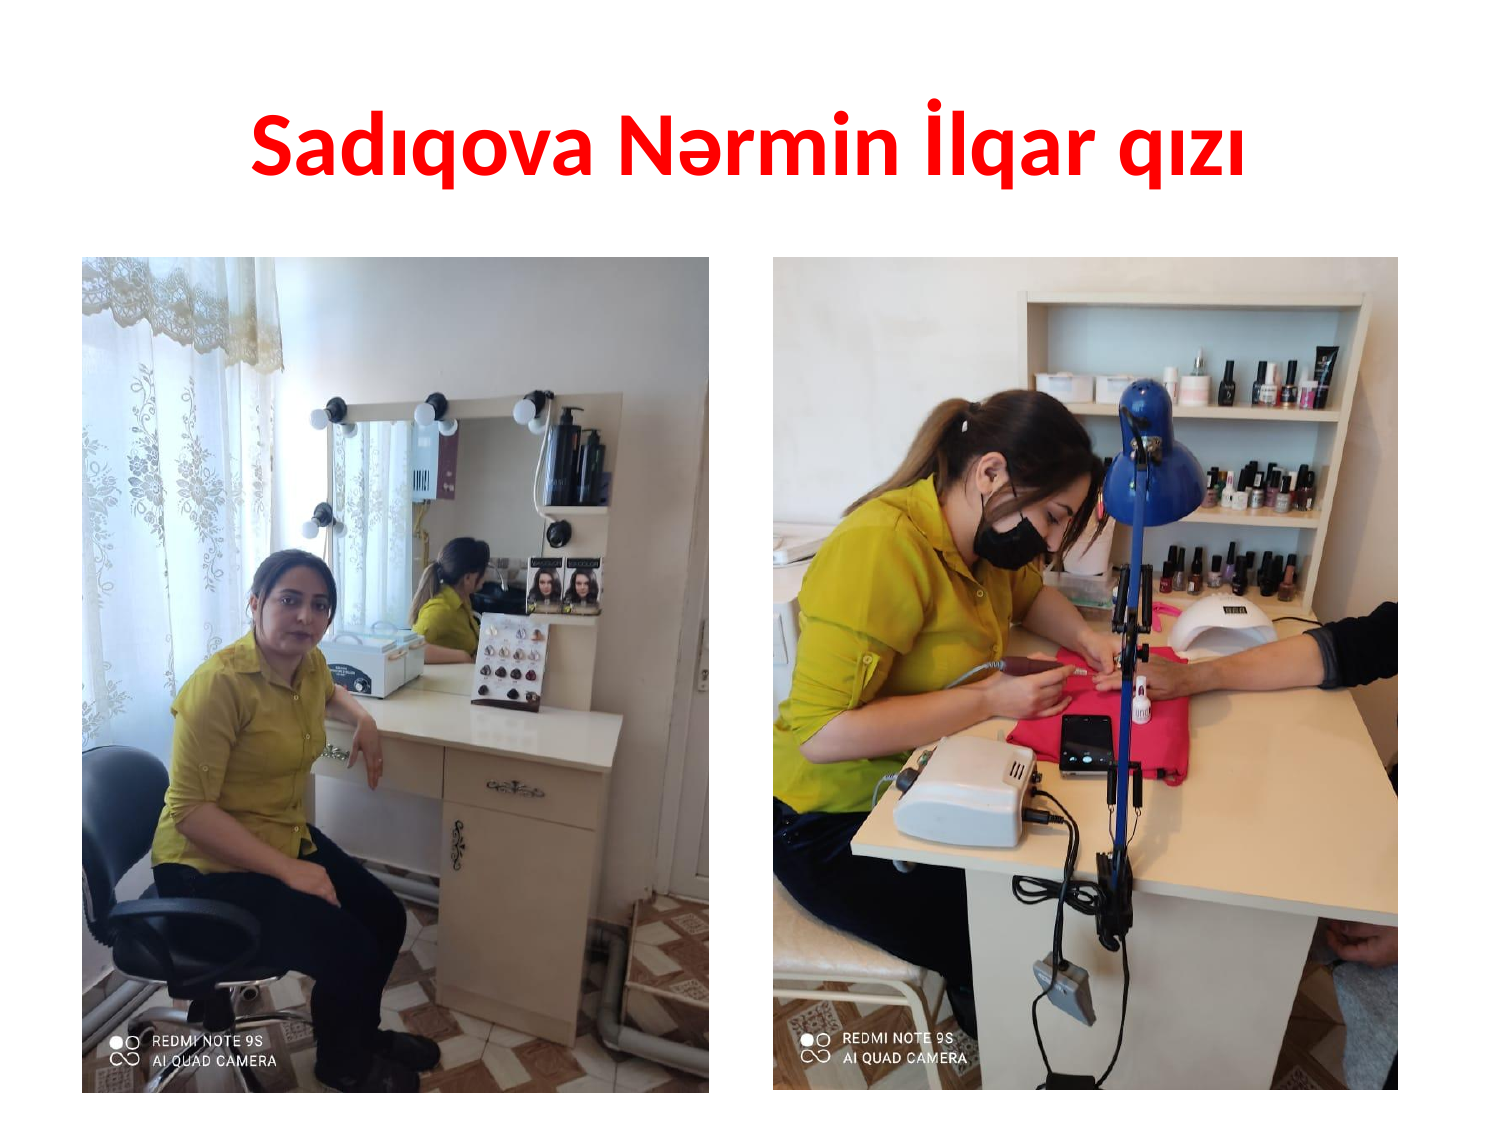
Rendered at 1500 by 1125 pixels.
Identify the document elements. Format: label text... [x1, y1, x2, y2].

title Sadıqova Nərmin İlqar qızı [75, 45, 1425, 233]
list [81, 257, 709, 1093]
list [773, 257, 1398, 1091]
